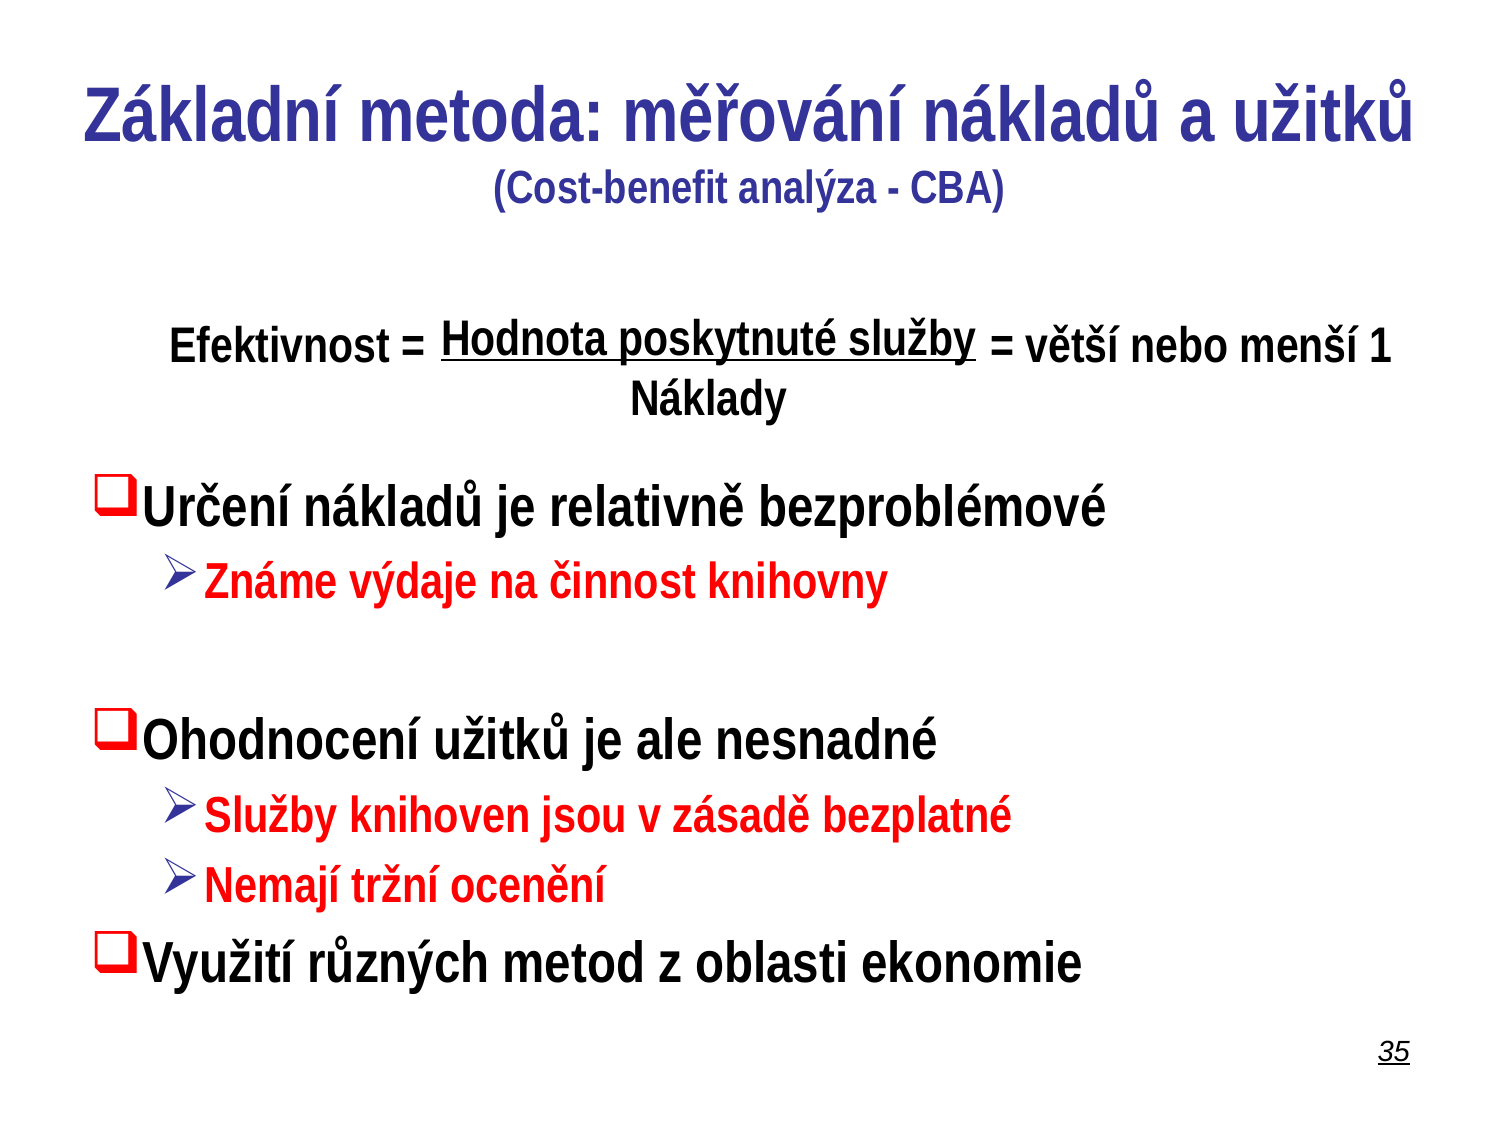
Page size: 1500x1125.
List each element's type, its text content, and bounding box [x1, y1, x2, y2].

title Základní metoda: měřování nákladů a užitků (Cost-benefit analýza - CBA) [41, 45, 1459, 233]
text_box Hodnota poskytnuté služby Náklady [420, 298, 998, 434]
text_box = větší nebo menší 1 [975, 304, 1408, 380]
text_box Efektivnost = [154, 304, 420, 380]
list Určení nákladů je relativně bezproblémové Známe výdaje na činnost knihovny Ohodnocení užitků je ale nesnadné Služby knihoven jsou v zásadě bezplatné Nemají tržní ocenění Využití různých metod z oblasti ekonomie [75, 298, 1425, 1005]
slide_number 35 [1074, 1024, 1425, 1103]
